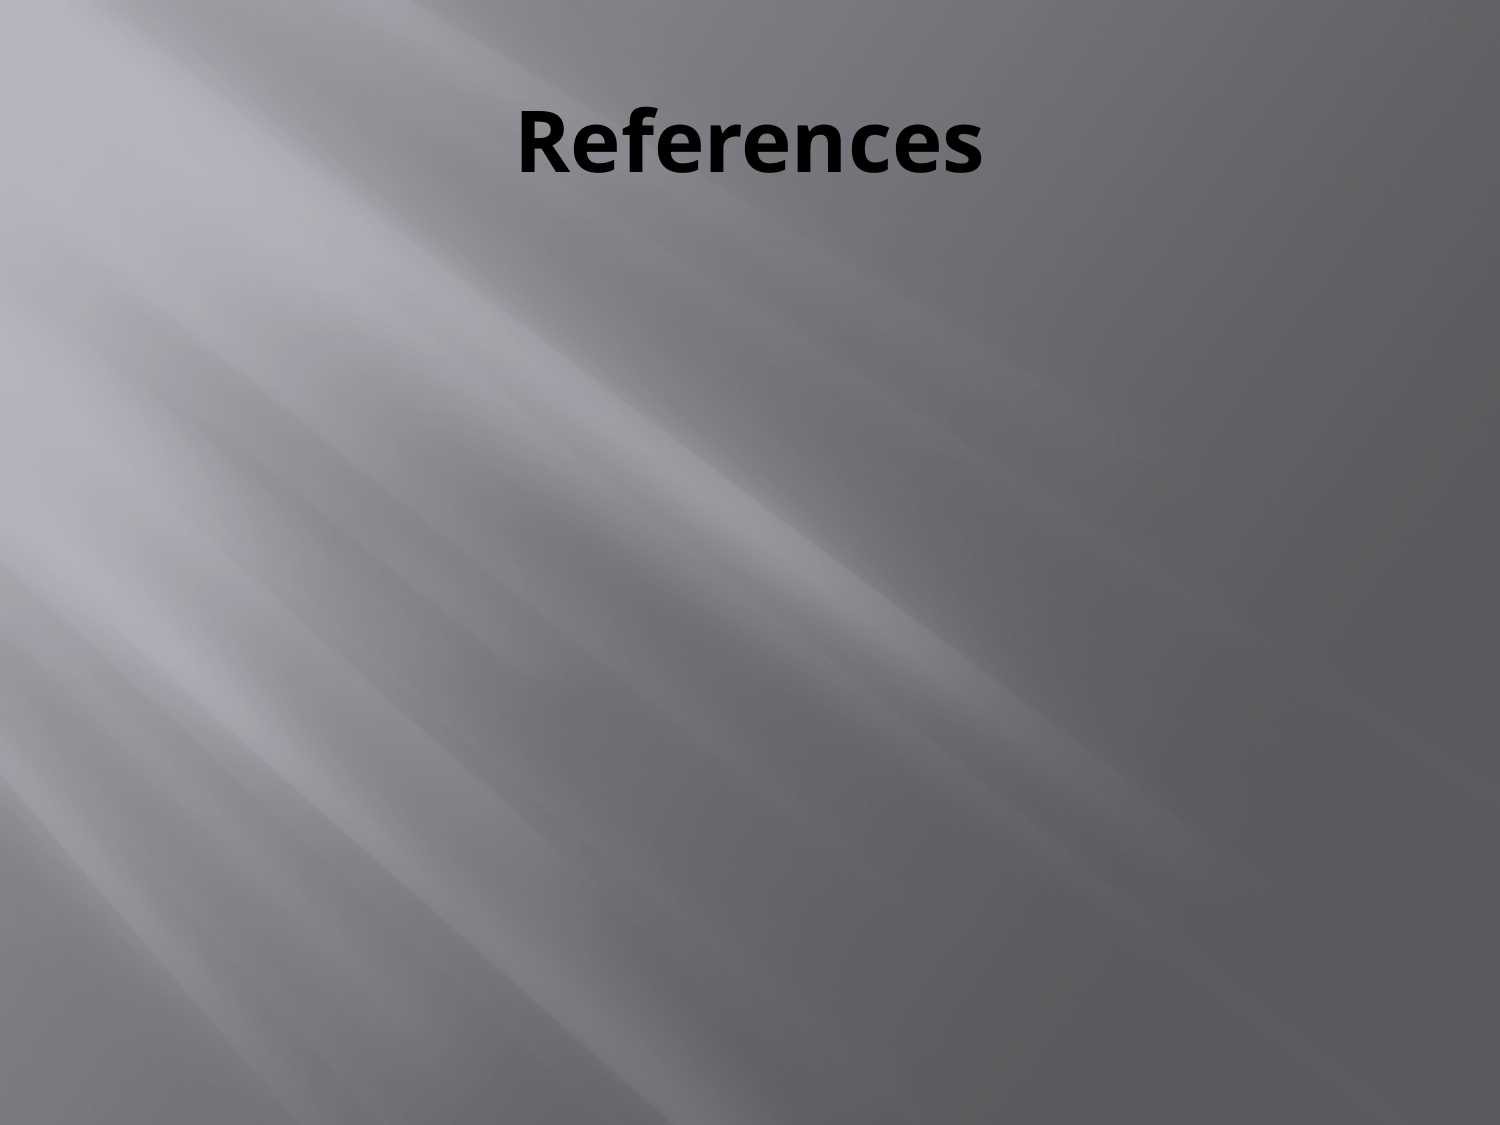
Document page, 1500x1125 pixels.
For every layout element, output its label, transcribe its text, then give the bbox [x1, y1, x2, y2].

title References [75, 45, 1425, 233]
